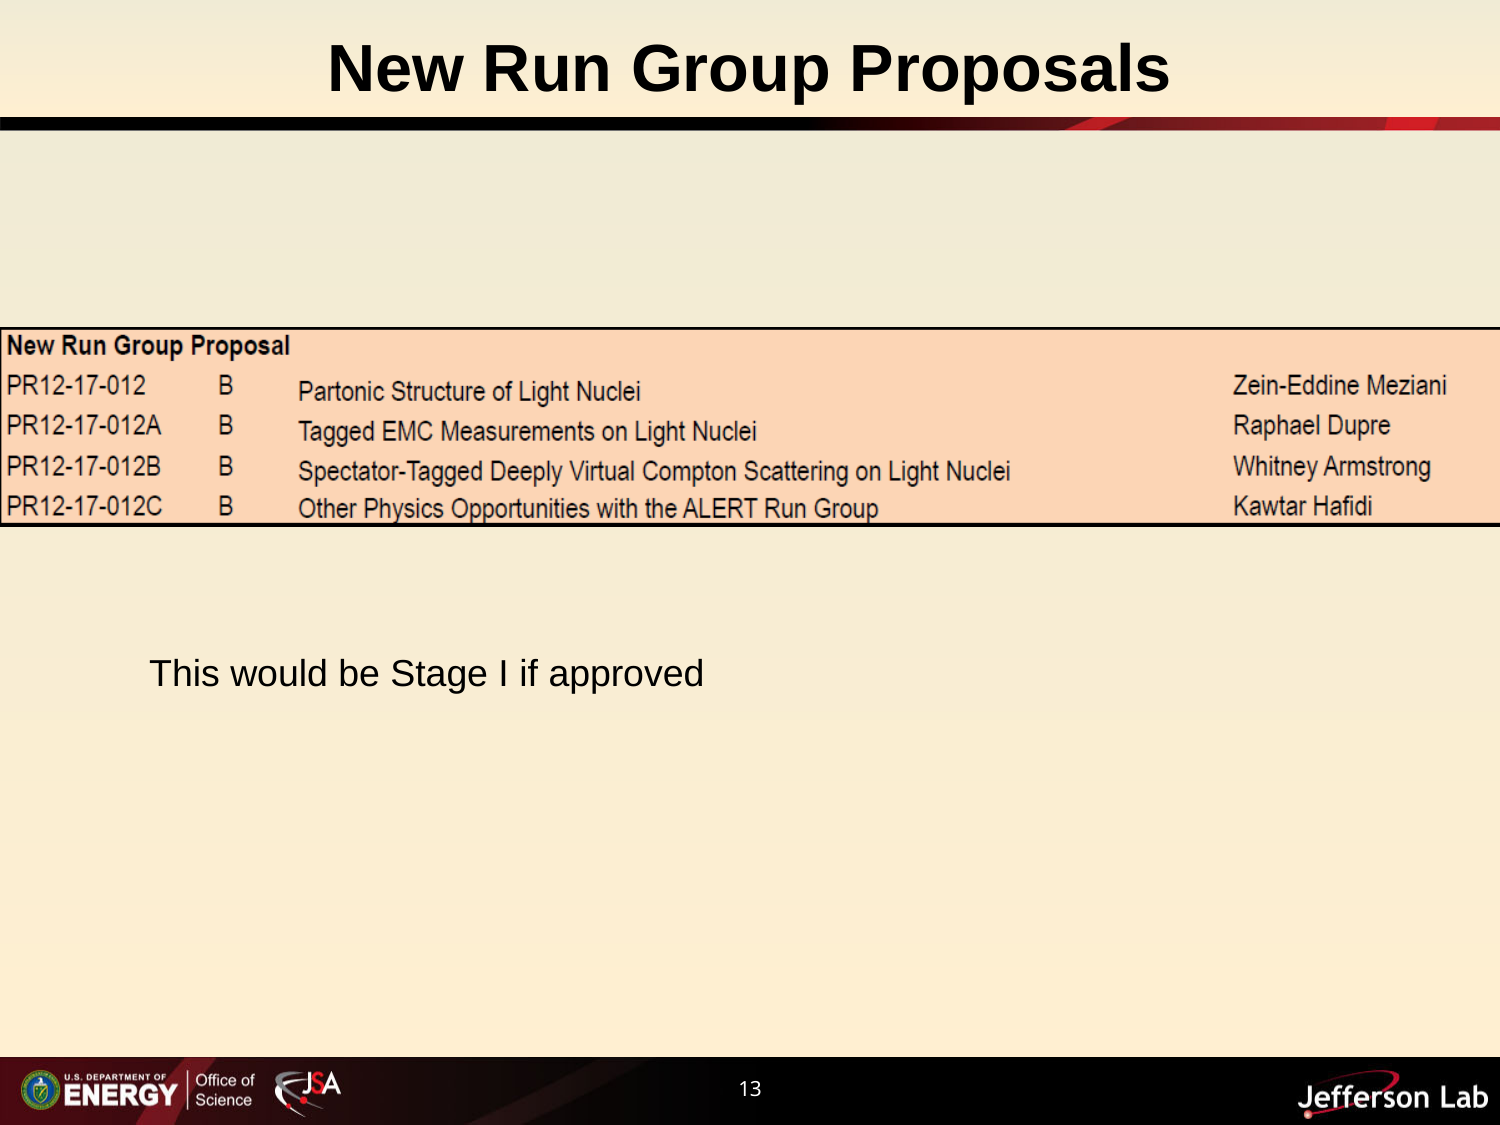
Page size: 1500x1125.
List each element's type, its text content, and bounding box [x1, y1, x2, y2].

picture [0, 1057, 1500, 1125]
text_box This would be Stage I if approved [134, 641, 720, 701]
picture [0, 116, 1500, 132]
title New Run Group Proposals [0, 31, 1500, 98]
picture [0, 327, 1500, 527]
